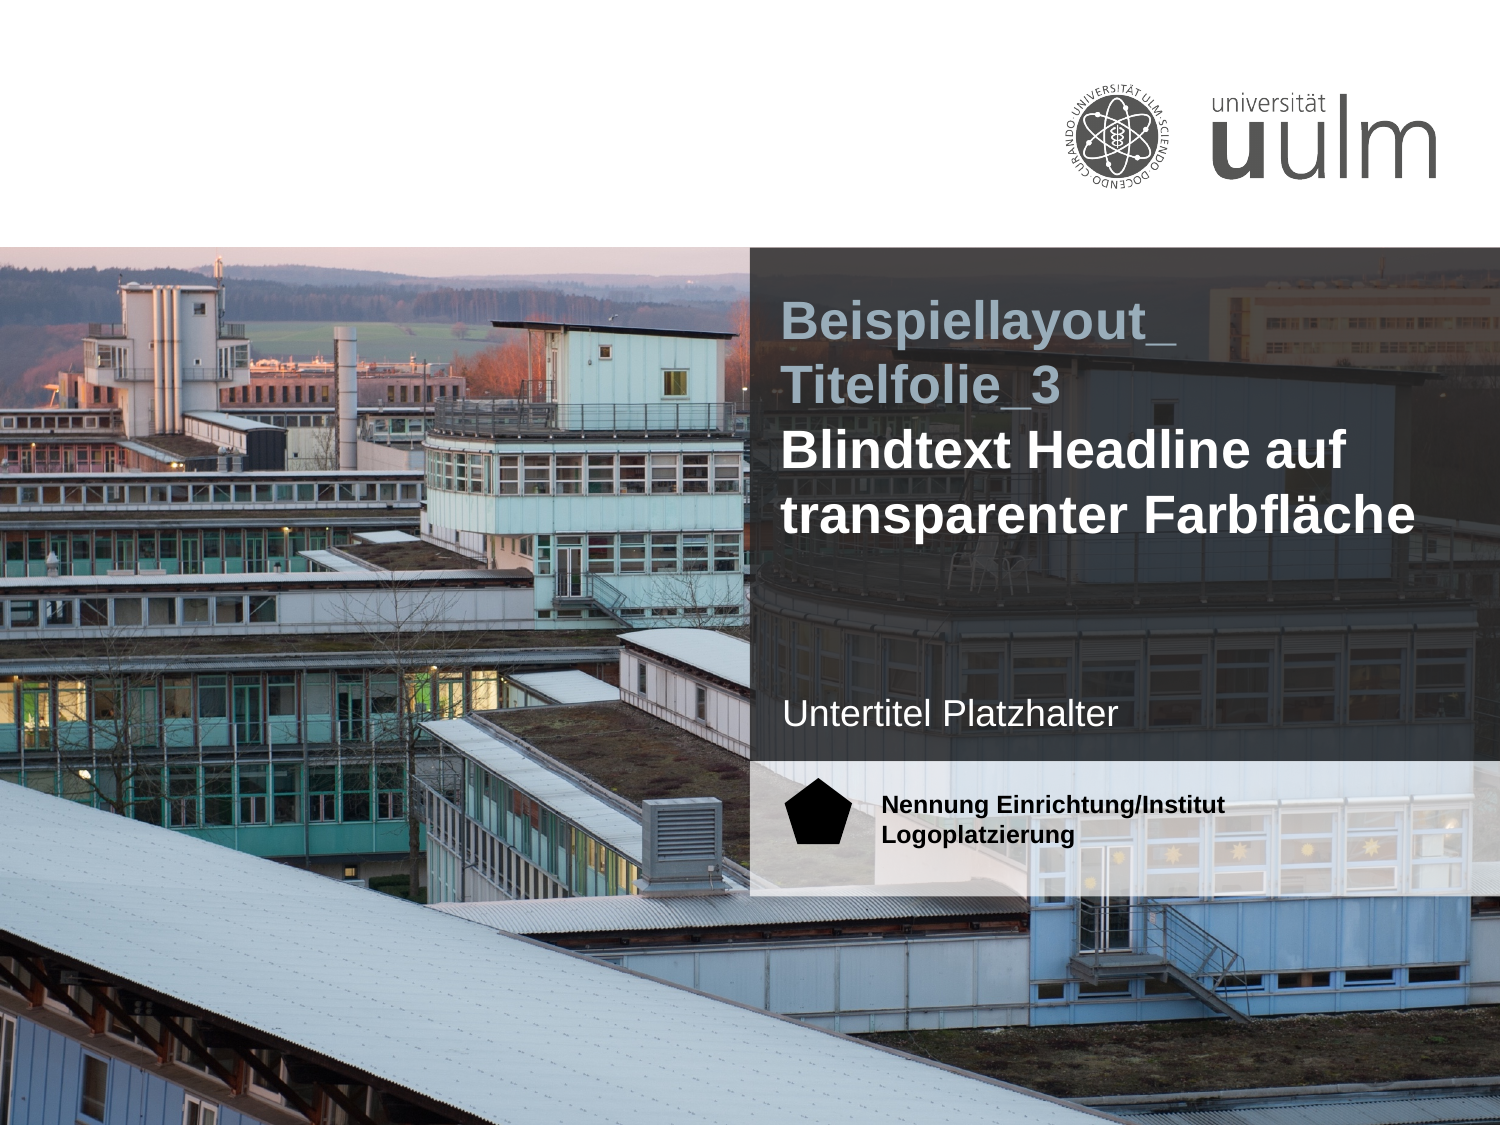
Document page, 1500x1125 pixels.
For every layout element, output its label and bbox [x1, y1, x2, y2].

picture [1064, 83, 1437, 190]
picture [0, 247, 1500, 1125]
